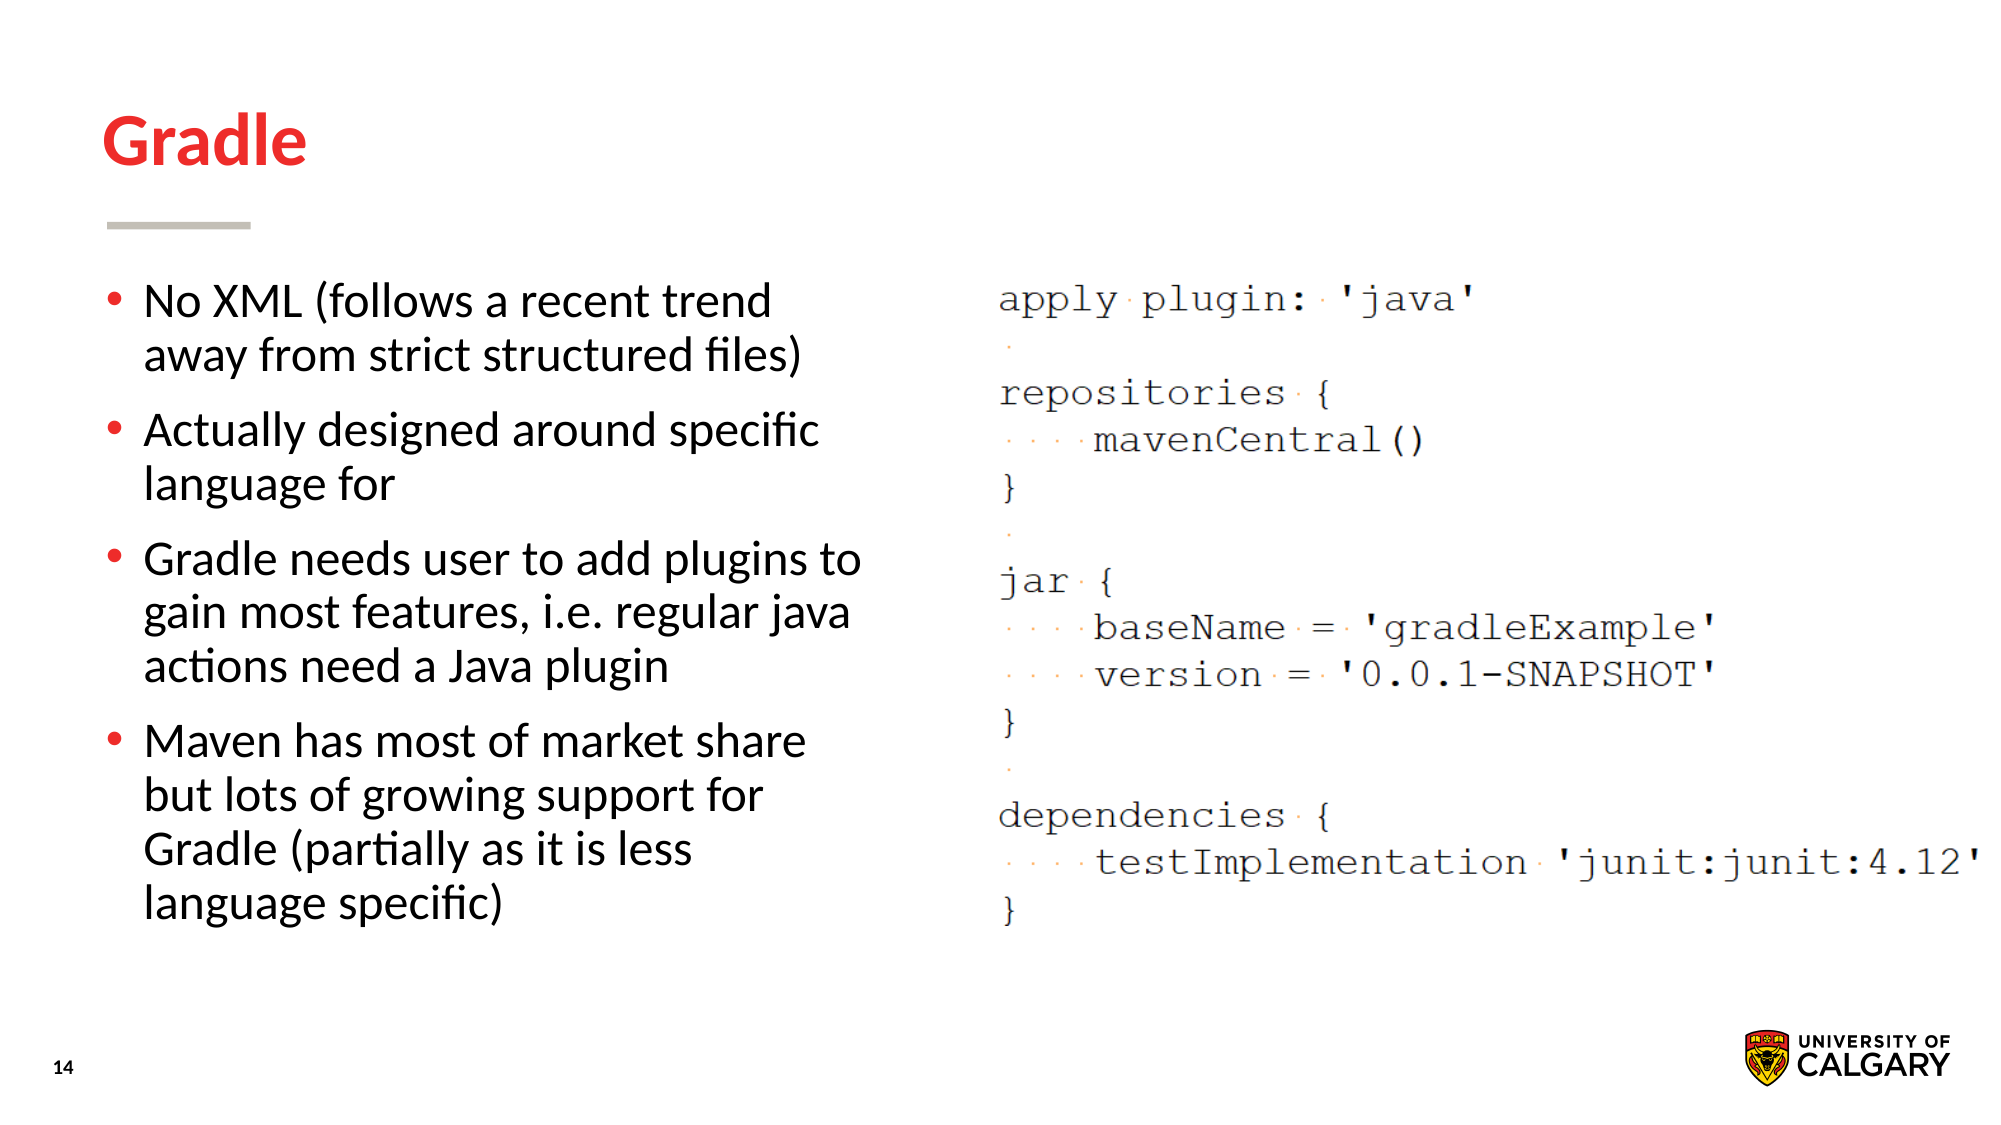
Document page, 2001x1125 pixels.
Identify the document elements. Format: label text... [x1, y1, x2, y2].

title Gradle [87, 60, 1774, 222]
picture [999, 280, 1988, 926]
picture [1722, 1012, 1973, 1099]
list No XML (follows a recent trend away from strict structured files) Actually designed around specific language for Gradle needs user to add plugins to gain most features, i.e. regular java actions need a Java plugin Maven has most of market share but lots of growing support for Gradle (partially as it is less language specific) [91, 266, 882, 981]
